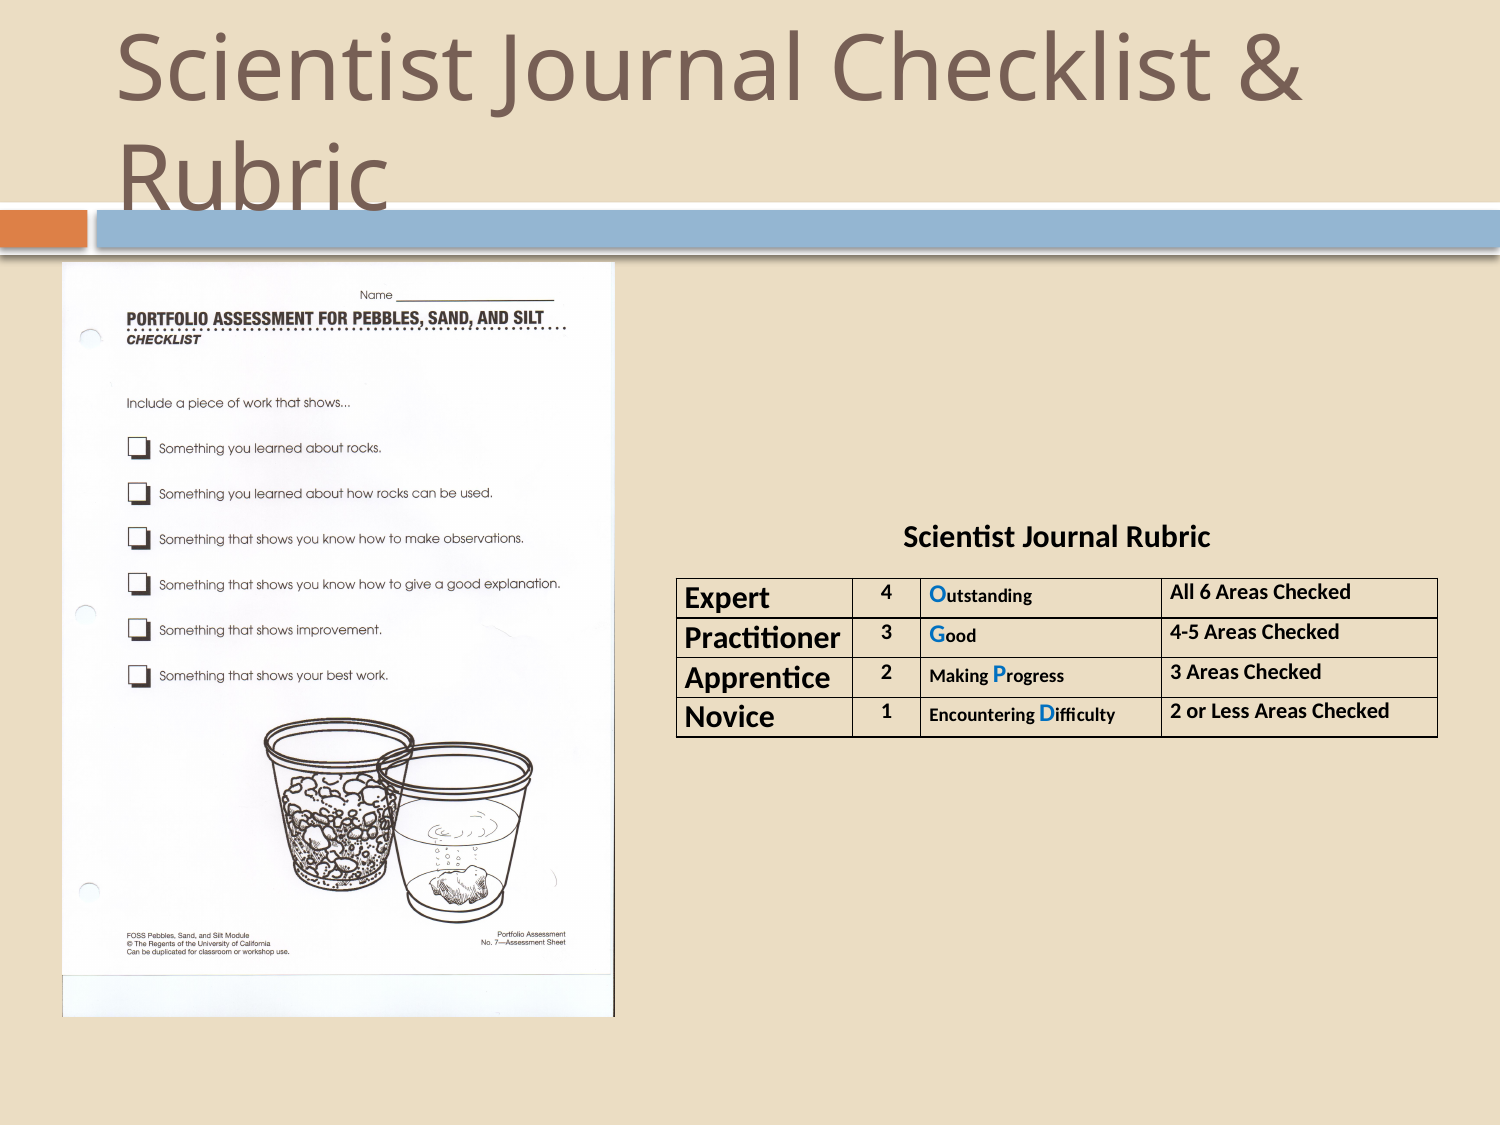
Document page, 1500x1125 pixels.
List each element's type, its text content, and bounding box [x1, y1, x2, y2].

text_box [675, 516, 1439, 799]
picture [62, 262, 615, 1017]
title Scientist Journal Checklist & Rubric [100, 37, 1438, 200]
